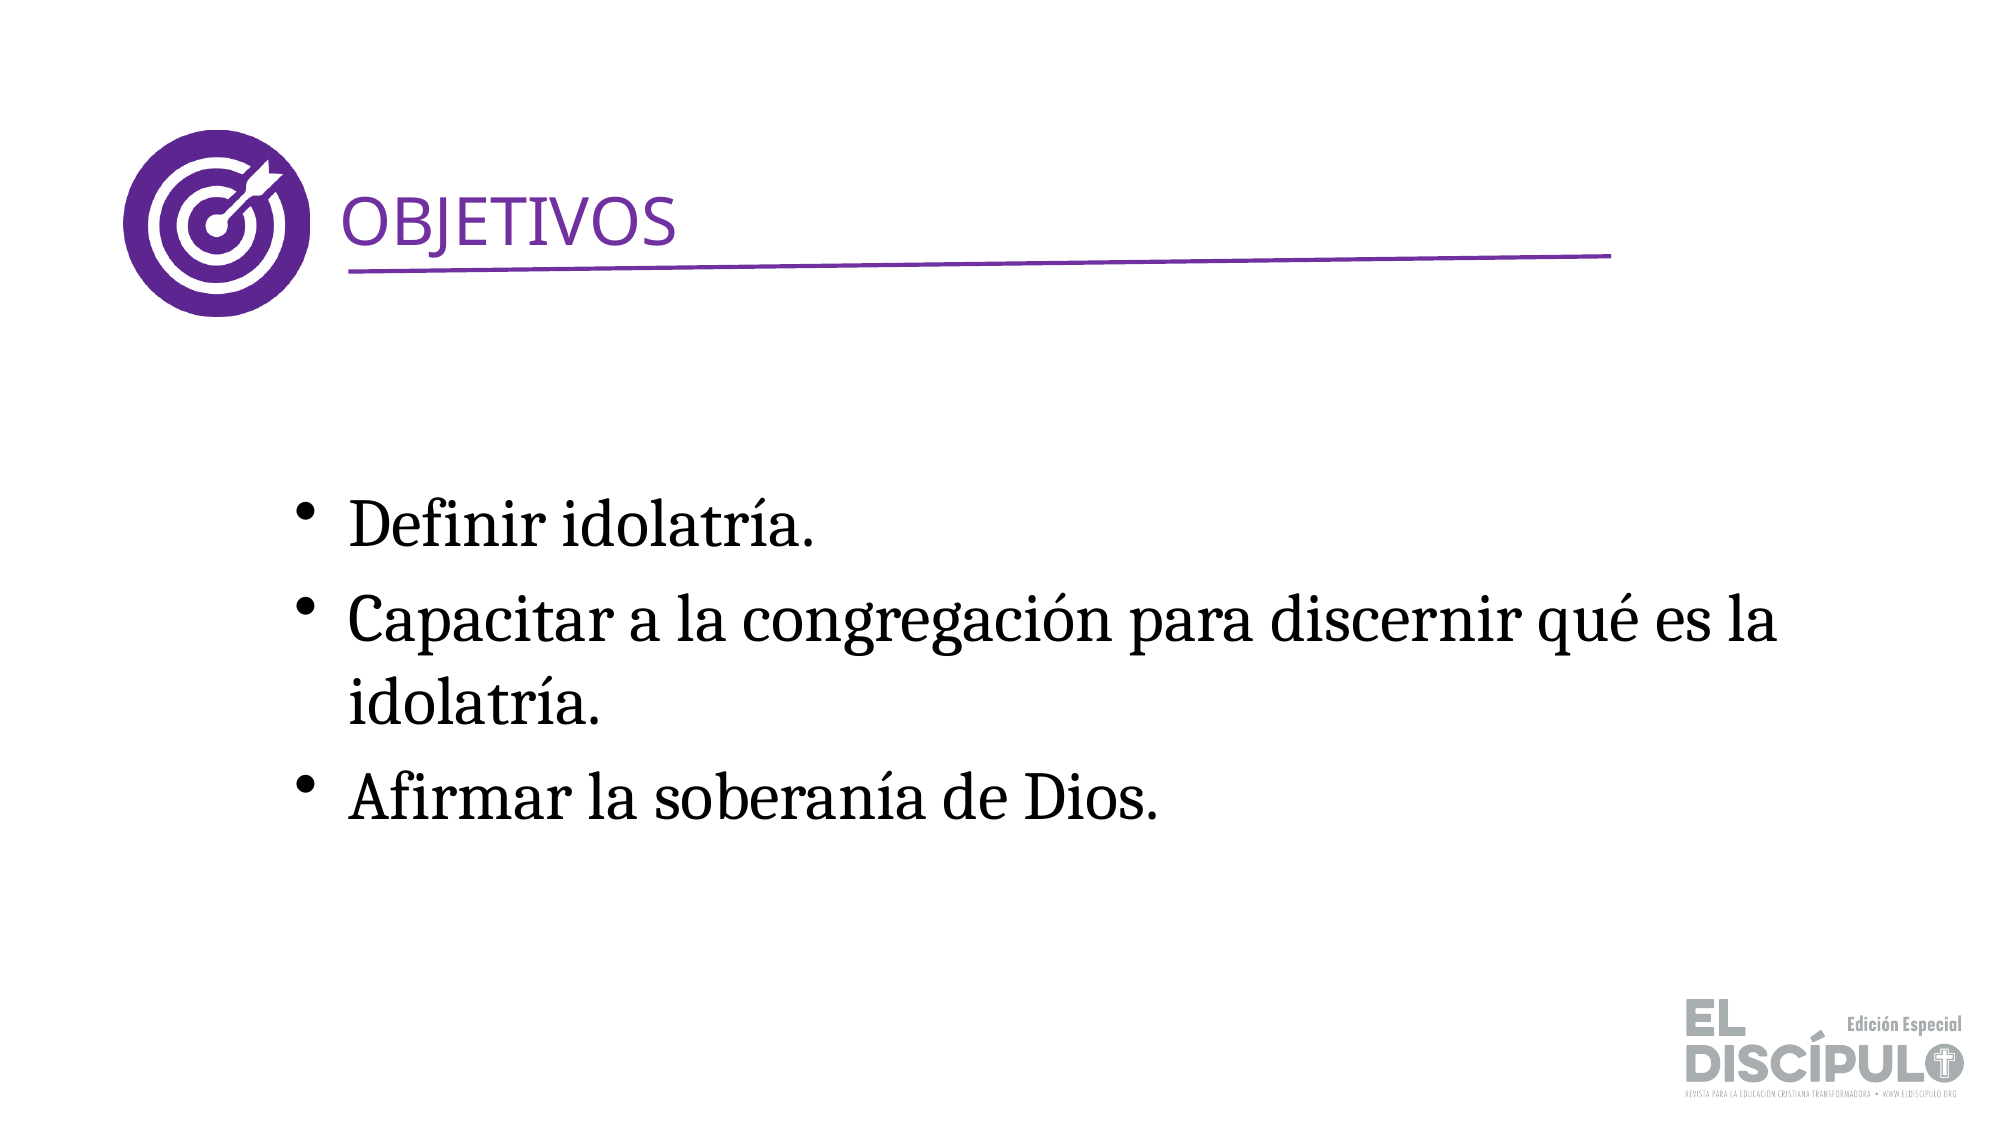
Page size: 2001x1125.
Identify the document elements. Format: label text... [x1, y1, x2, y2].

title OBJETIVOS [331, 174, 838, 273]
list Definir idolatría. Capacitar a la congregación para discernir qué es la idolatría. Afirmar la soberanía de Dios. [286, 470, 1835, 892]
picture [123, 130, 310, 317]
picture [1685, 999, 1965, 1100]
